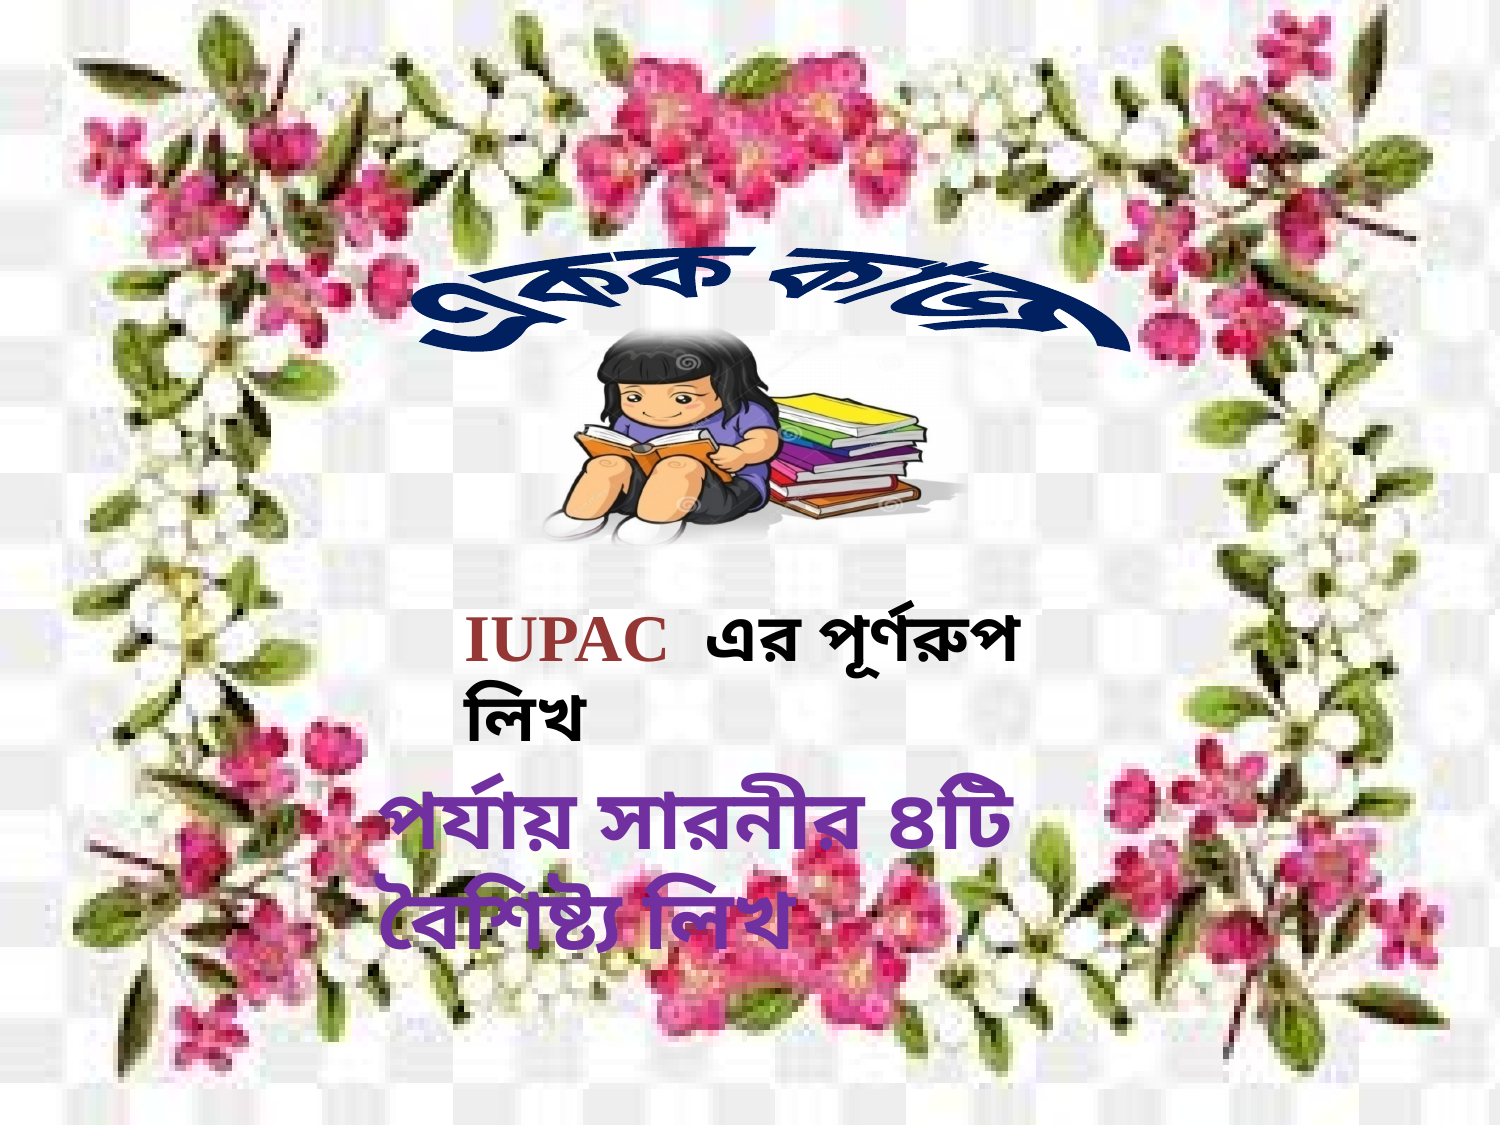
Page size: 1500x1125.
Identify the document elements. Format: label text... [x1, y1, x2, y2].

text_box পর্যায় সারনীর ৪টি বৈশিষ্ট্য লিখ [362, 758, 1188, 974]
picture [0, 0, 1500, 1125]
text_box IUPAC এর পূর্ণরুপ লিখ [450, 587, 1100, 758]
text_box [324, 241, 1151, 551]
